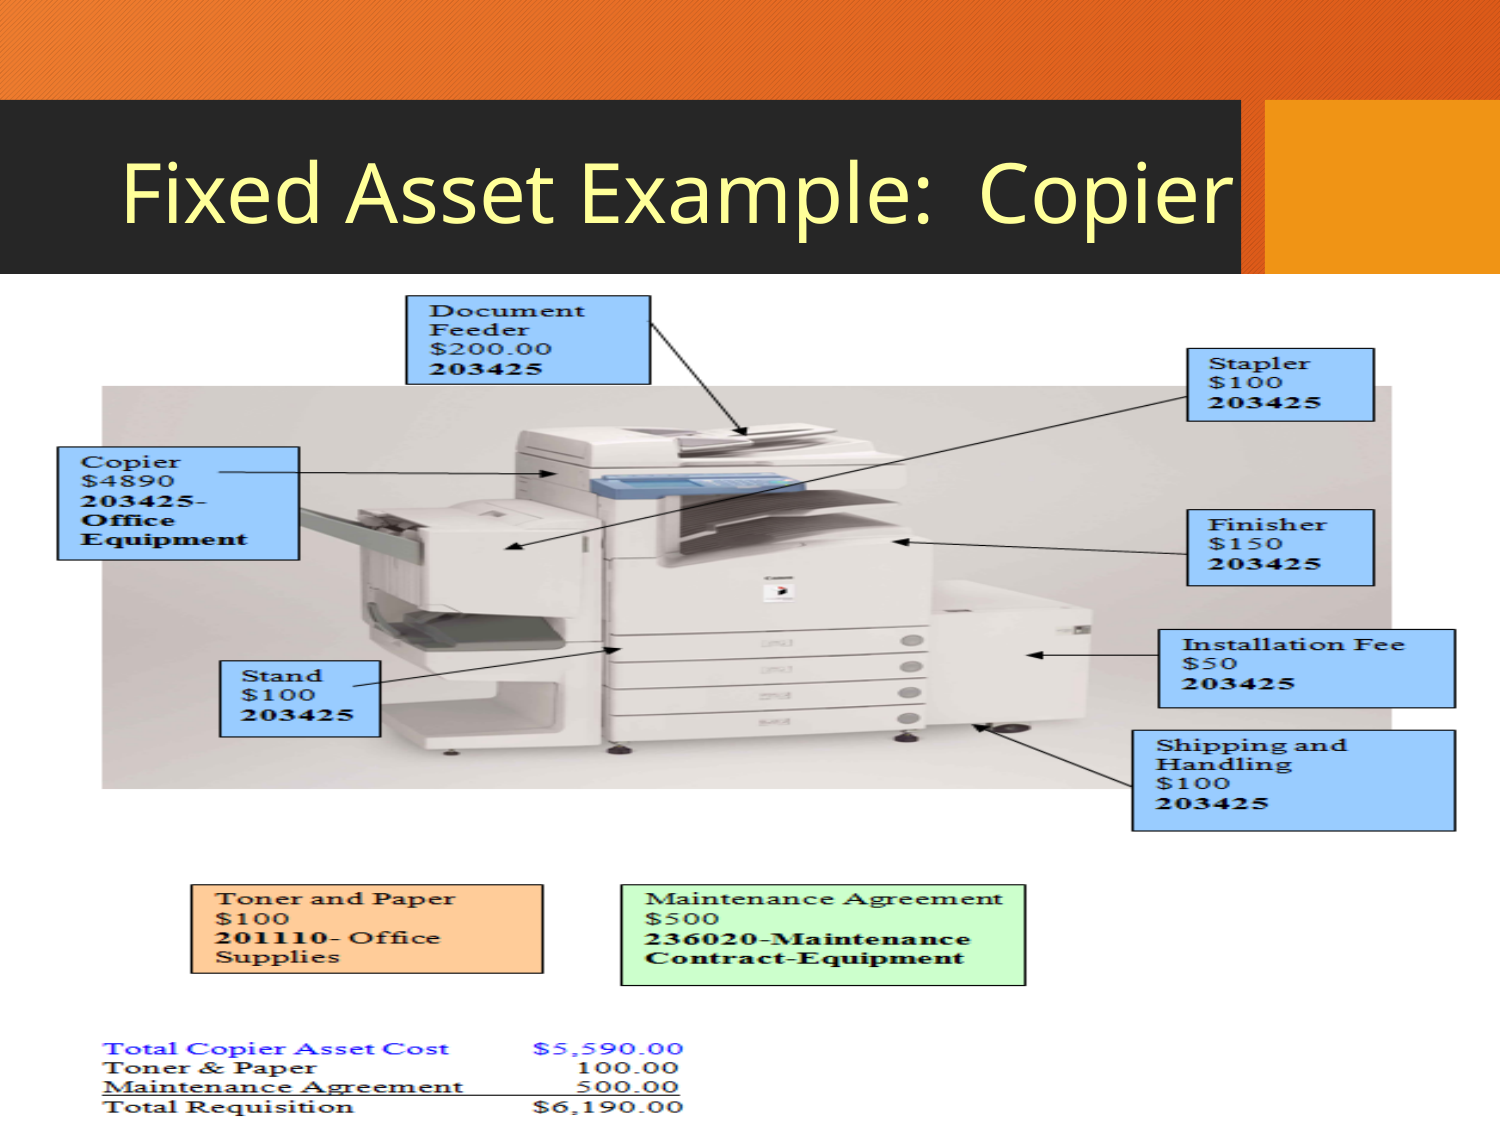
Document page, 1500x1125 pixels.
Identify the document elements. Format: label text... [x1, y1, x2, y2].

title Fixed Asset Example: Copier [0, 140, 1378, 253]
picture [0, 274, 1500, 1125]
